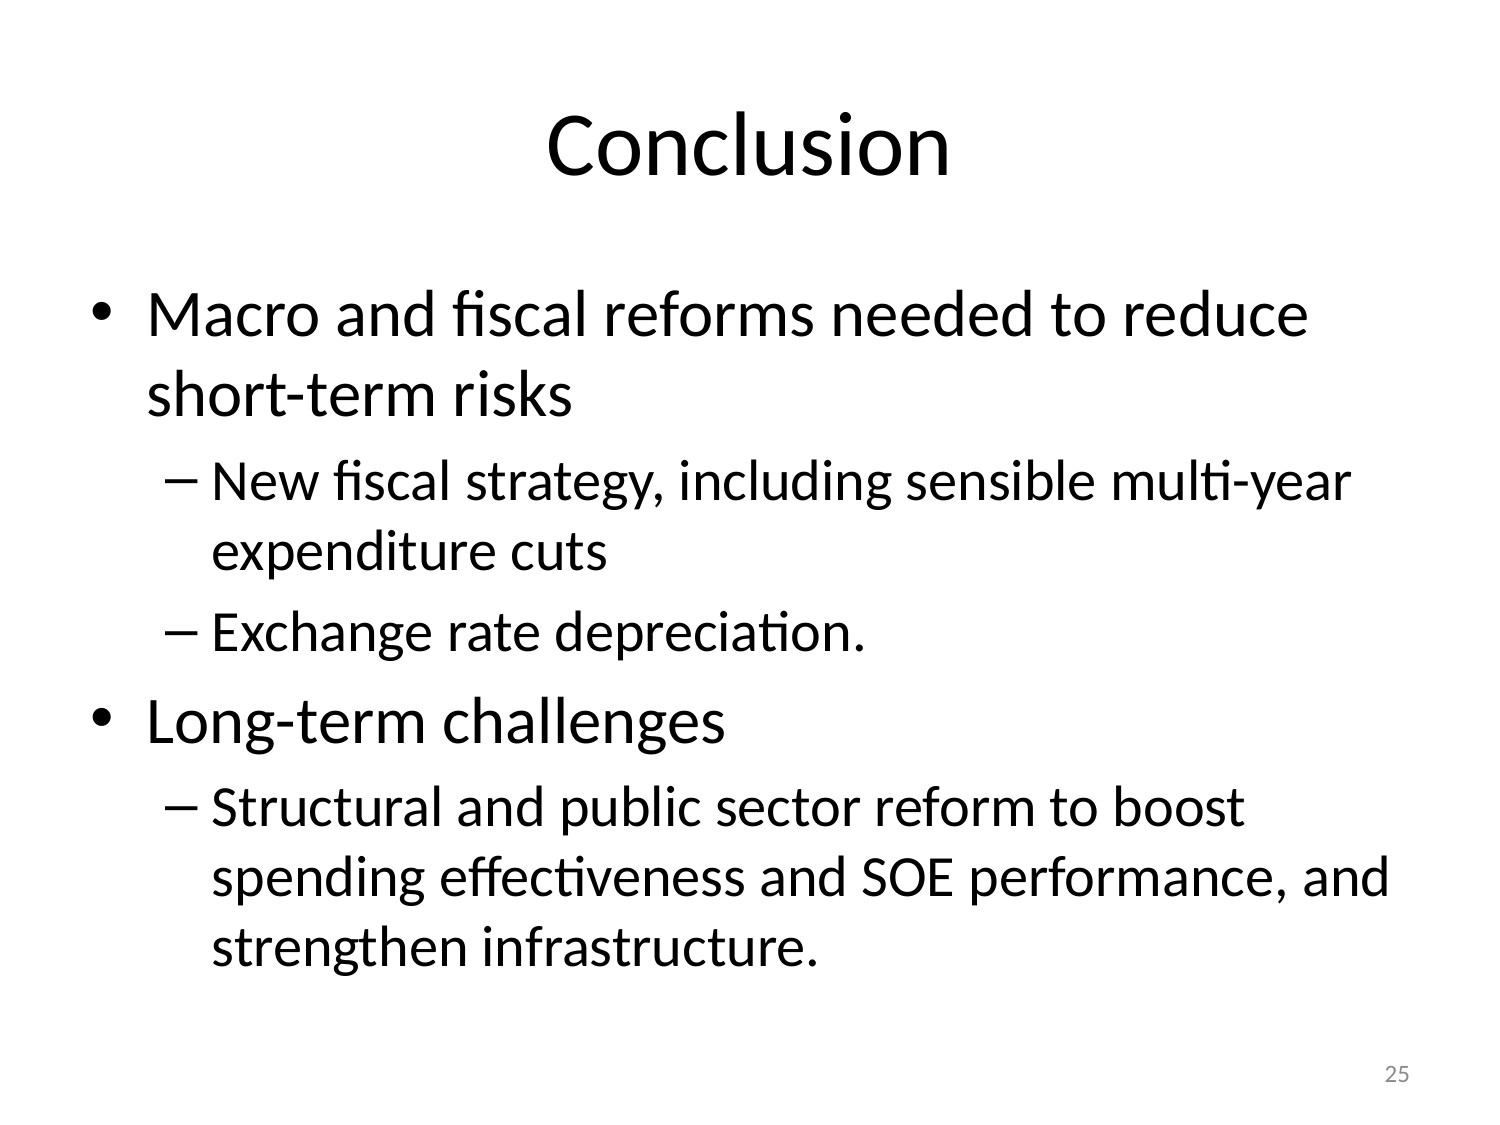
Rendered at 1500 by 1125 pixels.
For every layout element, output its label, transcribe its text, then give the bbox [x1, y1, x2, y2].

slide_number 25 [1074, 1042, 1425, 1103]
list Macro and fiscal reforms needed to reduce short-term risks New fiscal strategy, including sensible multi-year expenditure cuts Exchange rate depreciation. Long-term challenges Structural and public sector reform to boost spending effectiveness and SOE performance, and strengthen infrastructure. [75, 262, 1425, 1005]
title Conclusion [75, 45, 1425, 233]
